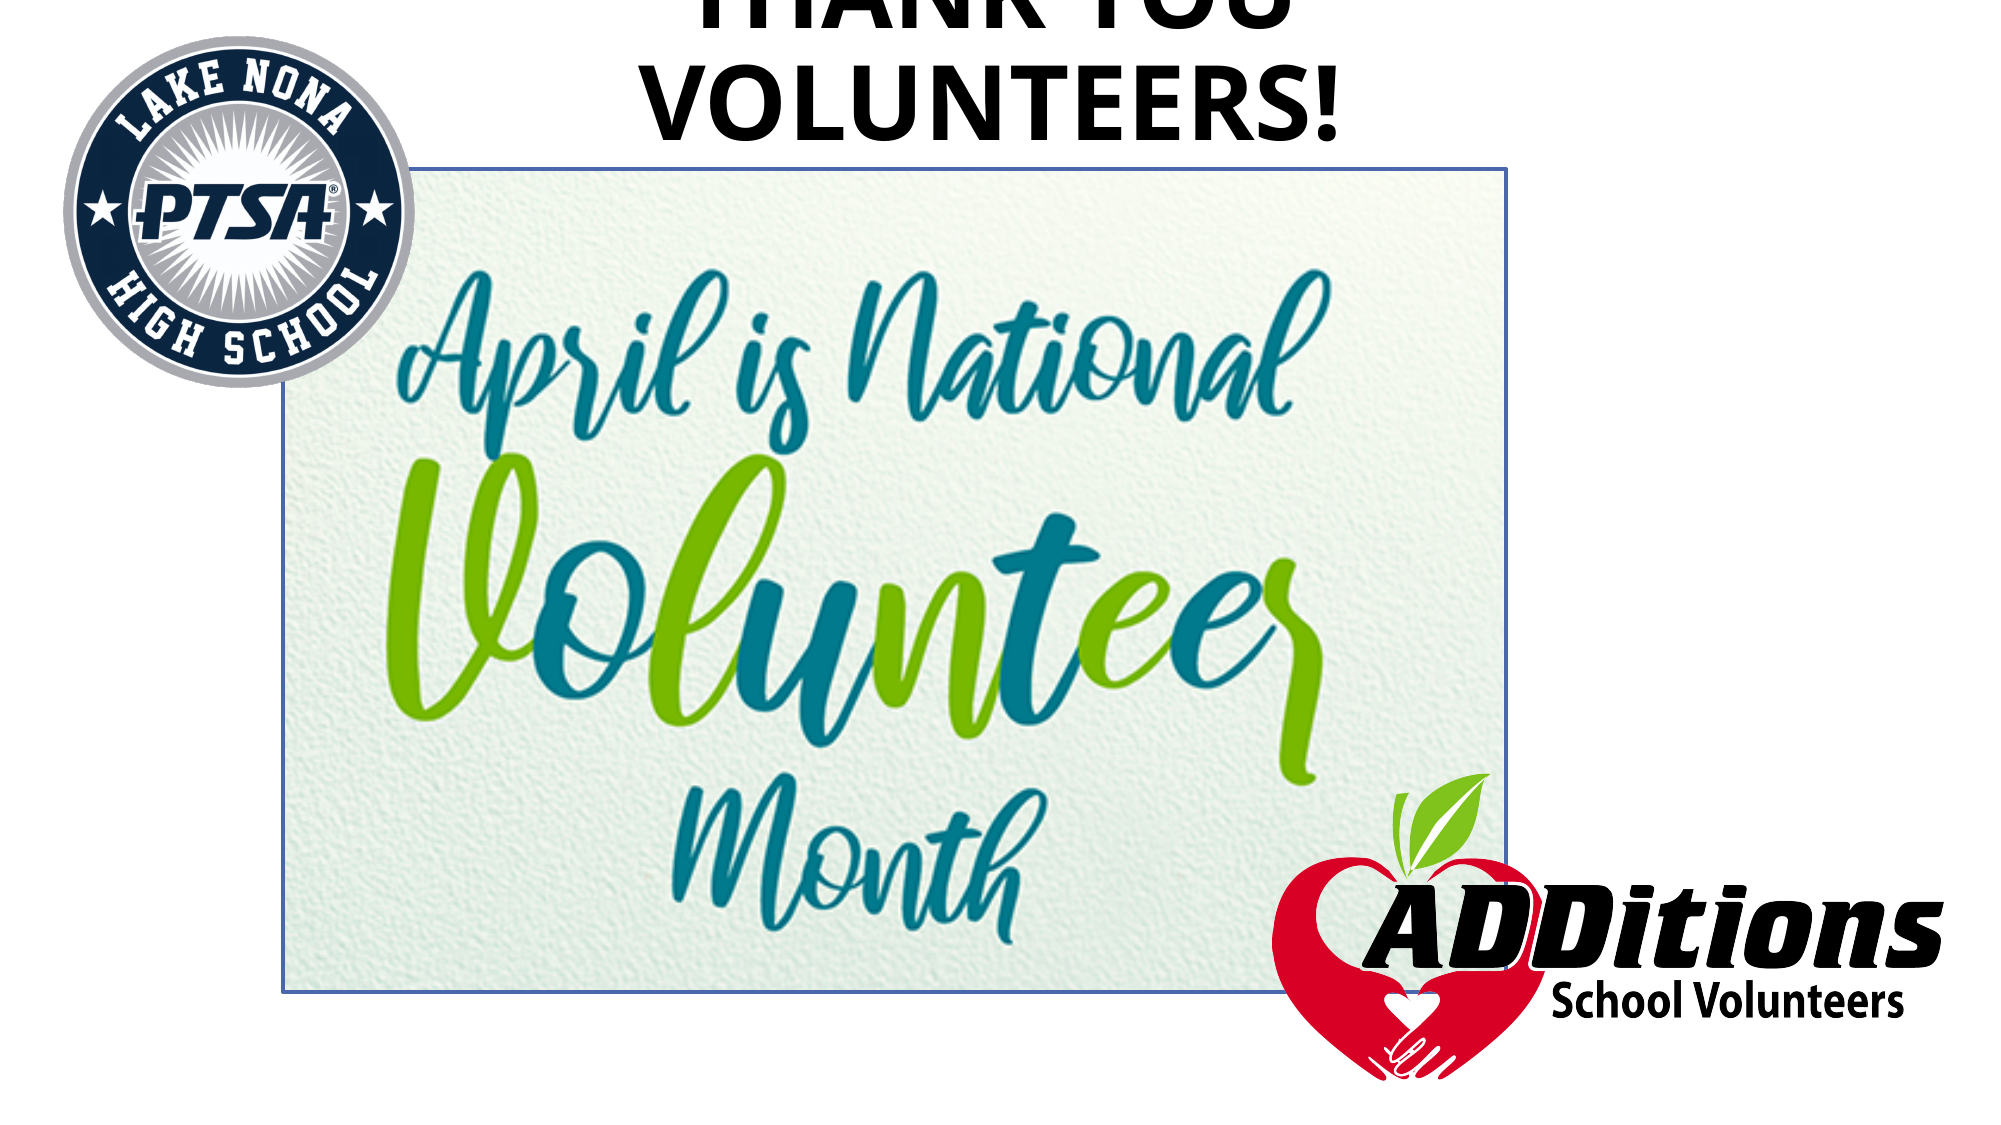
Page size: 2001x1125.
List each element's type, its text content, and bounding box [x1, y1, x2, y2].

picture [56, 29, 1948, 1082]
text_box THANK YOU VOLUNTEERS! [417, 16, 1564, 171]
